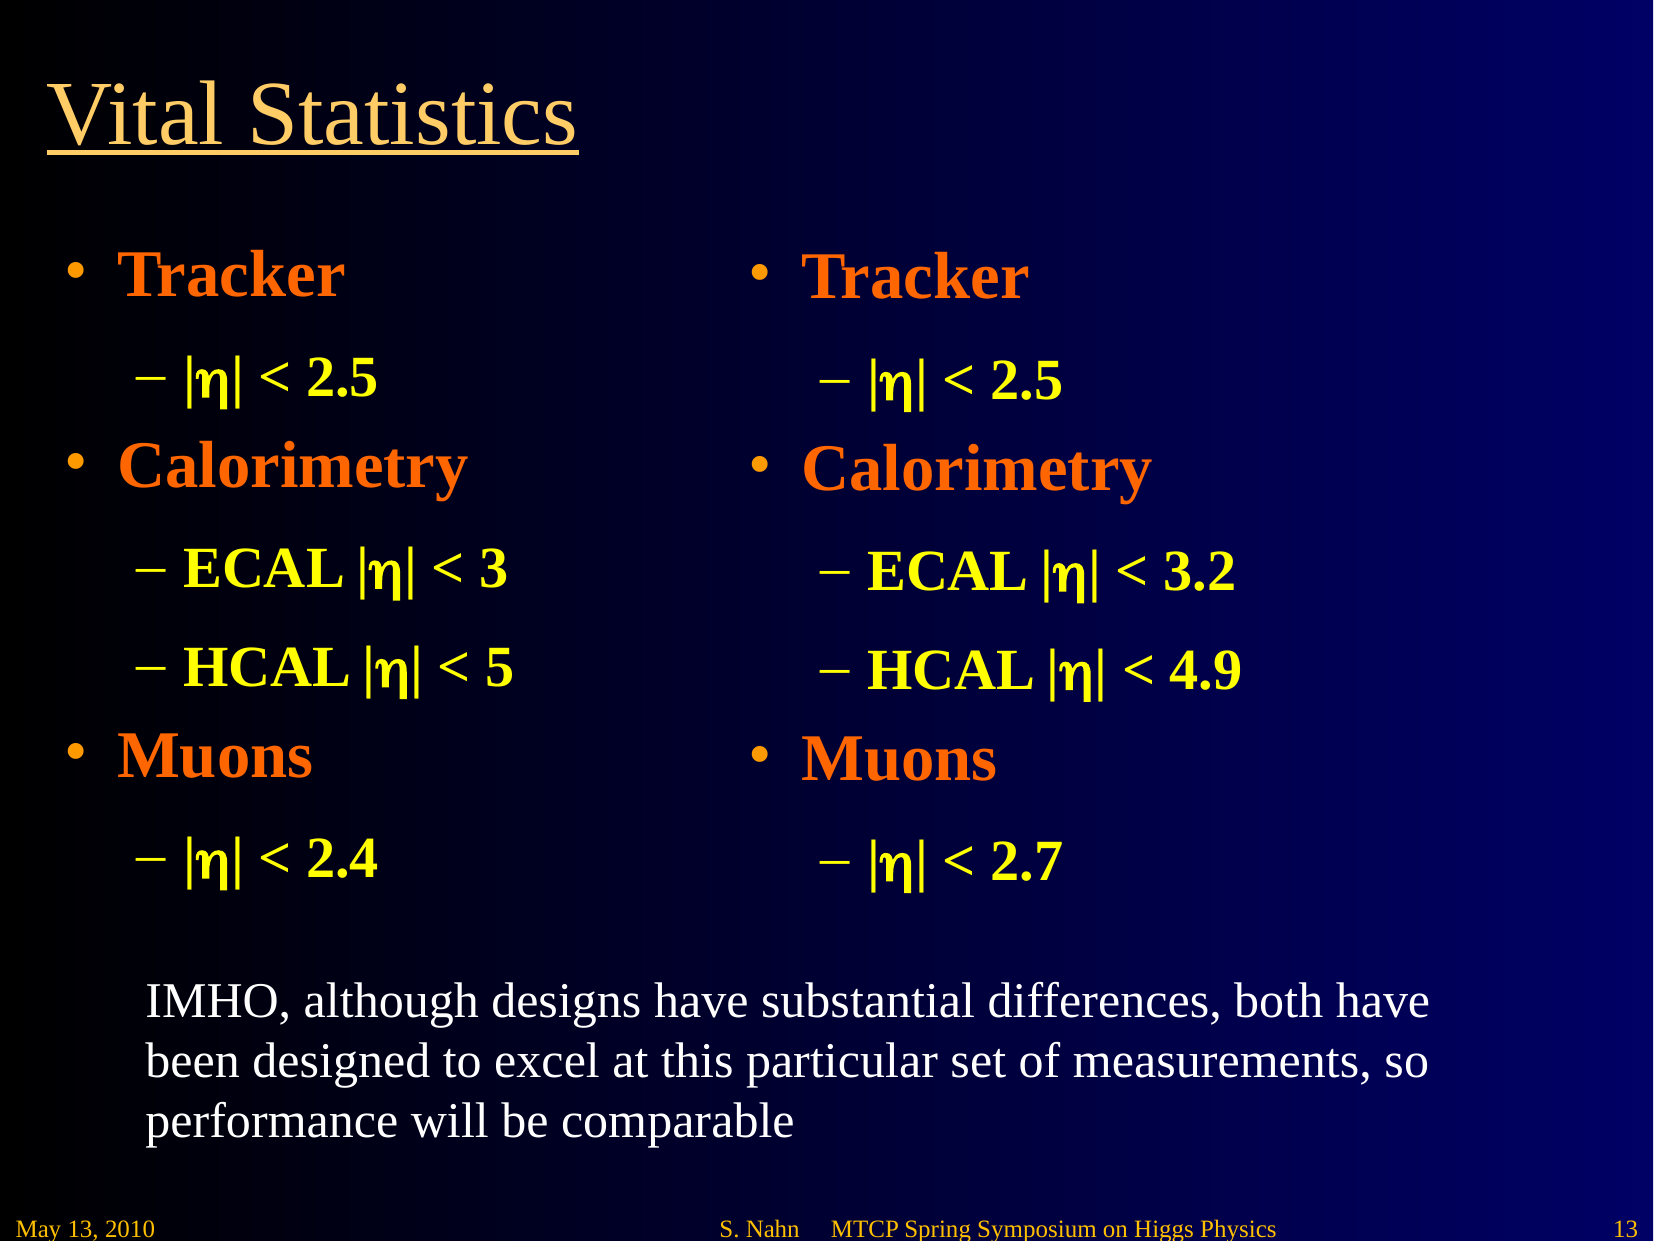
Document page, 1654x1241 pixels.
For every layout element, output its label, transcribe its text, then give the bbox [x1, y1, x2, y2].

text_box IMHO, although designs have substantial differences, both have been designed to excel at this particular set of measurements, so performance will be comparable [130, 960, 1509, 1156]
text_box Tracker || < 2.5 Calorimetry ECAL || < 3.2 HCAL || < 4.9 Muons || < 2.7 [745, 219, 1417, 918]
slide_number 13 [1584, 1208, 1654, 1241]
footer S. Nahn MTCP Spring Symposium on Higgs Physics [415, 1208, 1582, 1241]
list Tracker || < 2.5 Calorimetry ECAL || < 3 HCAL || < 5 Muons || < 2.4 [61, 216, 733, 907]
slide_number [0, 1208, 414, 1241]
title Vital Statistics [46, 16, 1597, 175]
